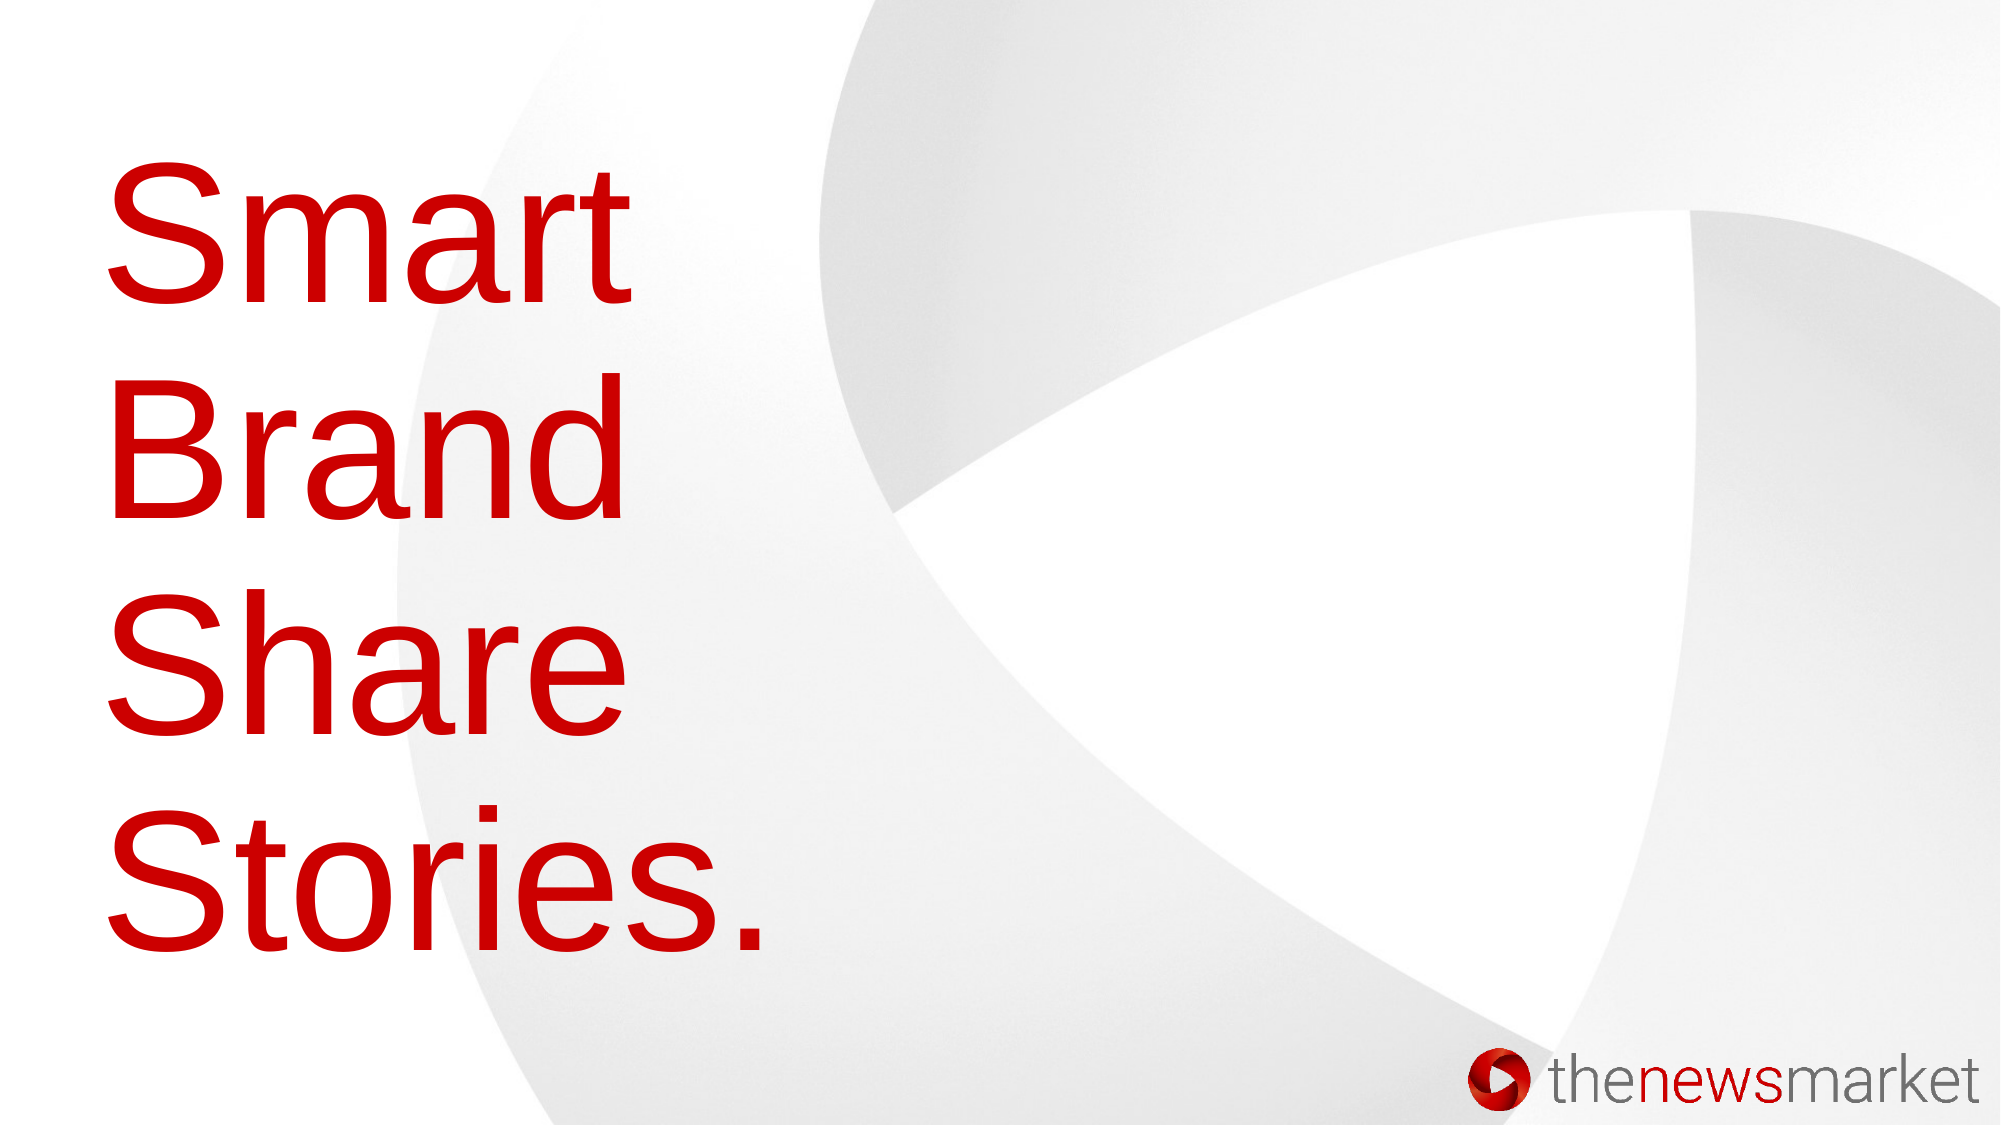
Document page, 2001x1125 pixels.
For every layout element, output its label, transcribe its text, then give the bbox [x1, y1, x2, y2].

picture [0, 0, 2001, 1125]
title Smart Brand Share Stories. [84, 76, 1810, 1047]
